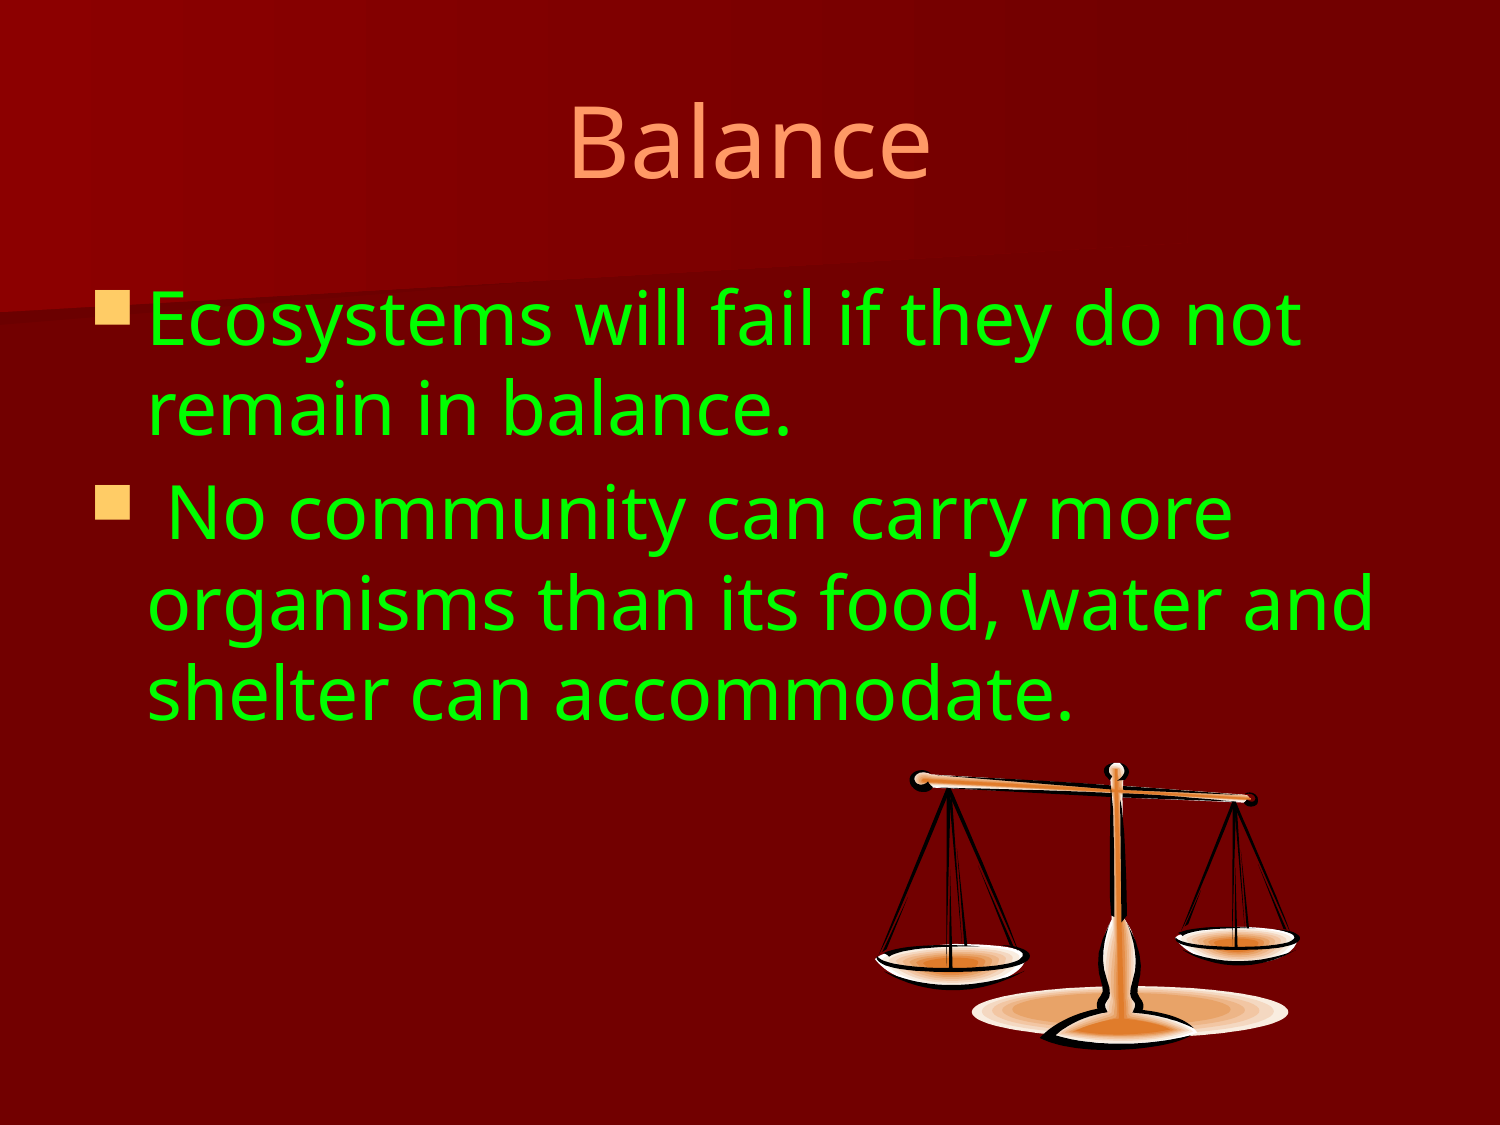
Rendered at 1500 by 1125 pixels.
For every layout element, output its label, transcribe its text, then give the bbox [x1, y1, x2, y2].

title Balance [74, 44, 1426, 233]
picture [874, 762, 1301, 1051]
list Ecosystems will fail if they do not remain in balance. No community can carry more organisms than its food, water and shelter can accommodate. [74, 262, 1426, 1001]
